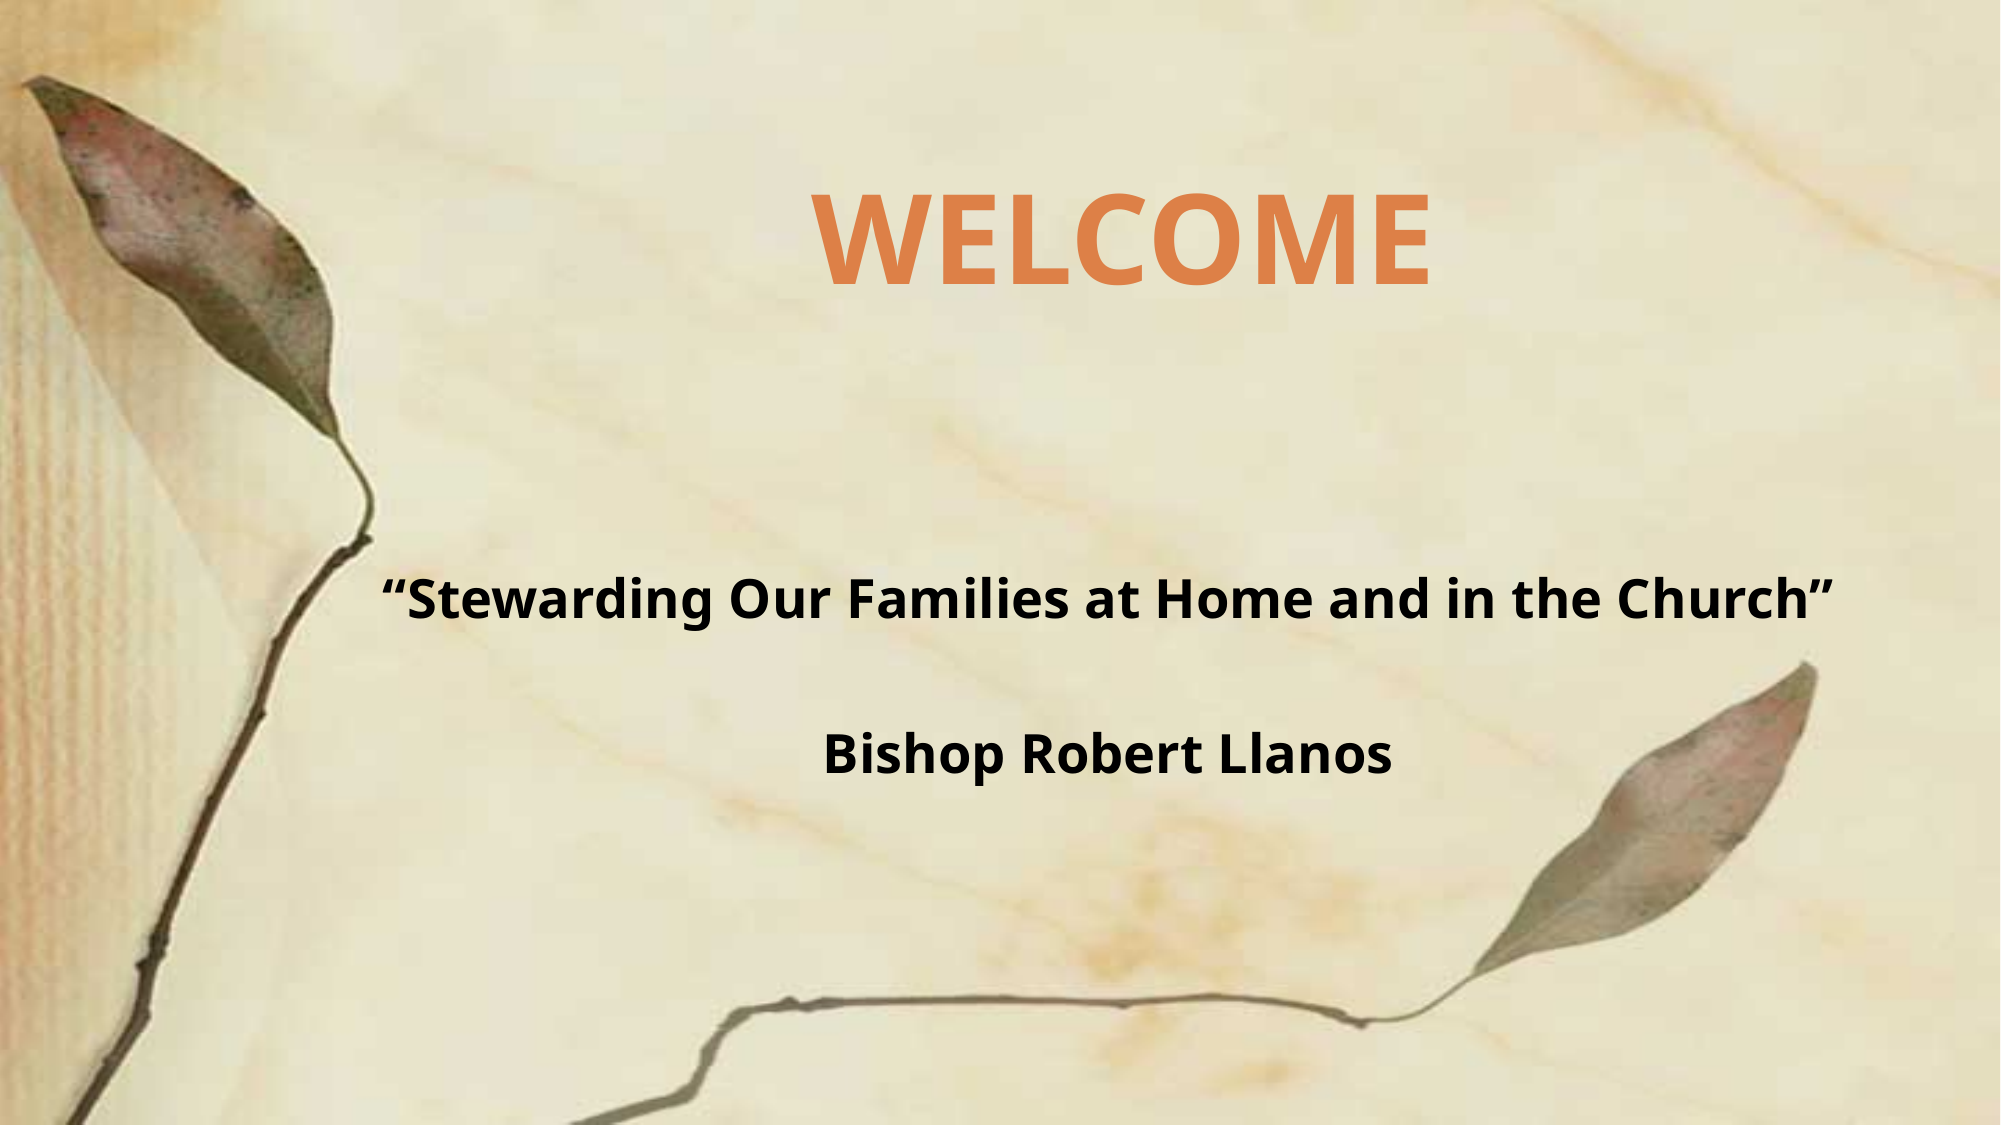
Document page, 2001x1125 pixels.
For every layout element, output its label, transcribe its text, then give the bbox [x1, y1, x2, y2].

picture [0, 0, 2000, 1125]
subtitle “Stewarding Our Families at Home and in the Church” Bishop Robert Llanos [296, 564, 1917, 797]
title WELCOME [313, 114, 1934, 317]
